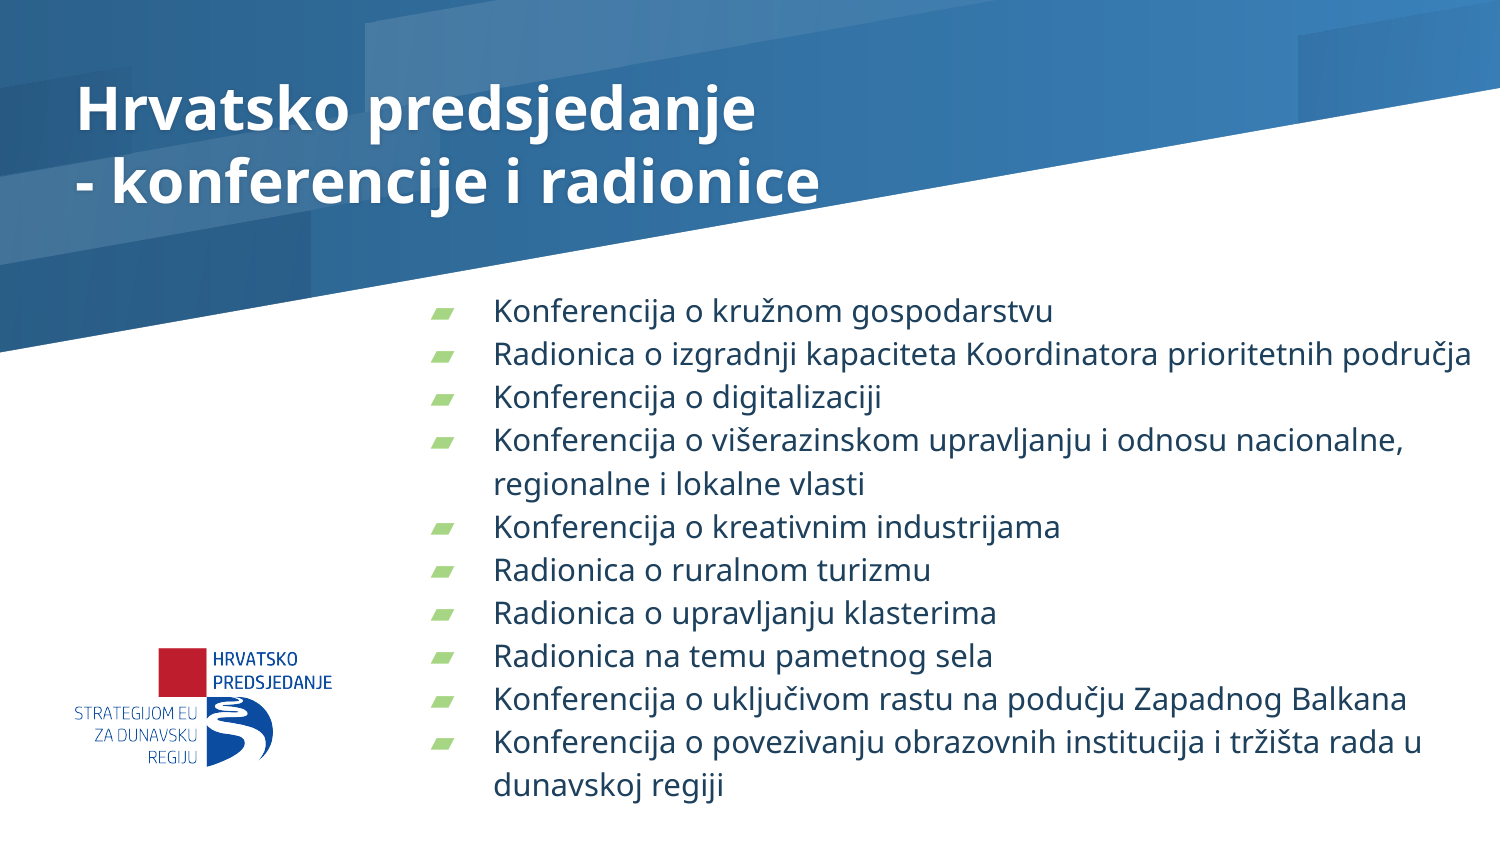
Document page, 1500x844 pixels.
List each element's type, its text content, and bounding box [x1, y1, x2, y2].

title Hrvatsko predsjedanje - konferencije i radionice [75, 0, 975, 286]
picture [74, 648, 333, 767]
text_box Konferencija o kružnom gospodarstvu Radionica o izgradnji kapaciteta Koordinatora prioritetnih područja Konferencija o digitalizaciji Konferencija o višerazinskom upravljanju i odnosu nacionalne, regionalne i lokalne vlasti Konferencija o kreativnim industrijama Radionica o ruralnom turizmu Radionica o upravljanju klasterima Radionica na temu pametnog sela Konferencija o uključivom rastu na podučju Zapadnog Balkana Konferencija o povezivanju obrazovnih institucija i tržišta rada u dunavskoj regiji [418, 285, 1489, 819]
